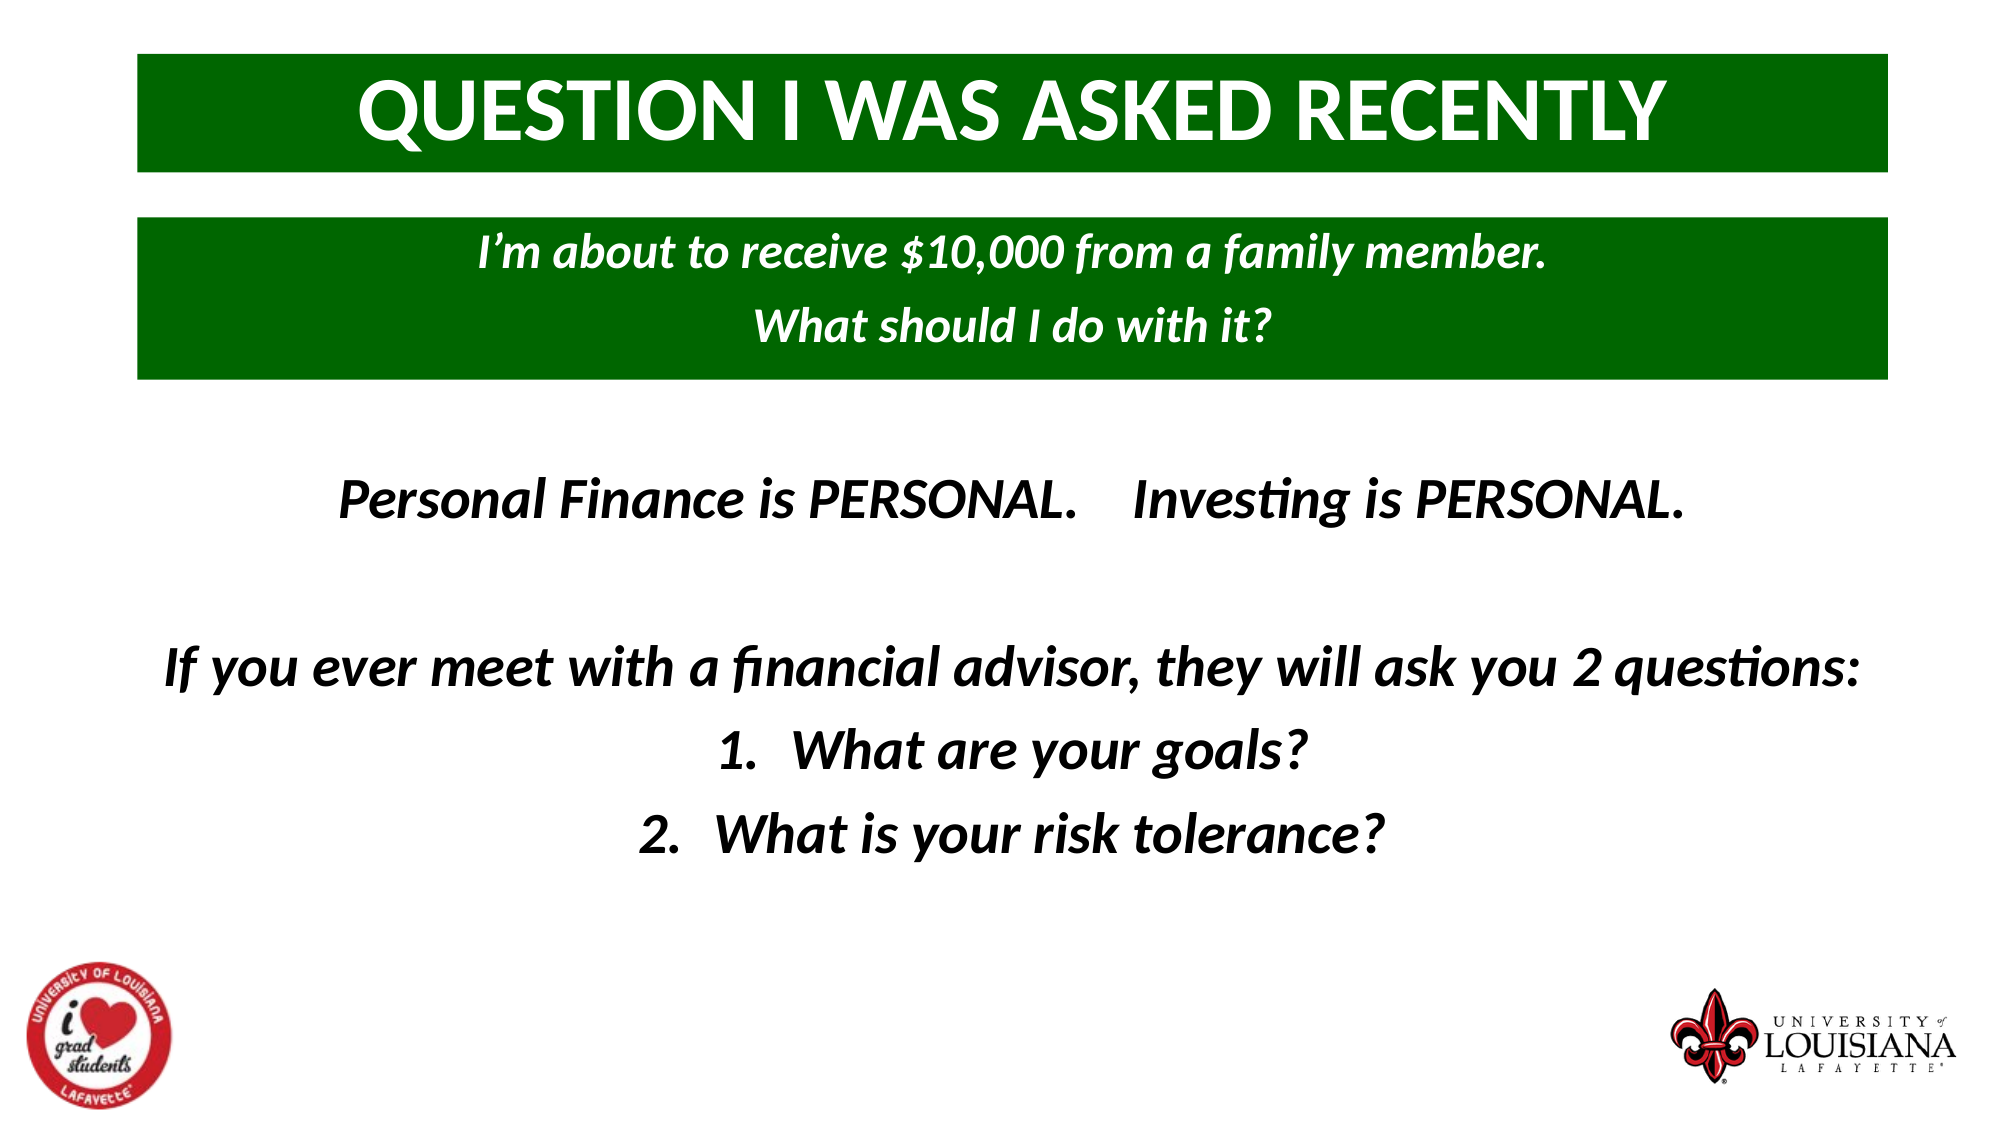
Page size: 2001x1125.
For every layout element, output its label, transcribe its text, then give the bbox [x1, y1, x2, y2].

picture [1657, 977, 1982, 1091]
text_box Personal Finance is PERSONAL. Investing is PERSONAL. If you ever meet with a financial advisor, they will ask you 2 questions: What are your goals? What is your risk tolerance? [137, 380, 1888, 800]
text_box Question I Was Asked Recently [137, 53, 1888, 173]
text_box I’m about to receive $10,000 from a family member. What should I do with it? [137, 217, 1888, 380]
picture [4, 950, 197, 1122]
